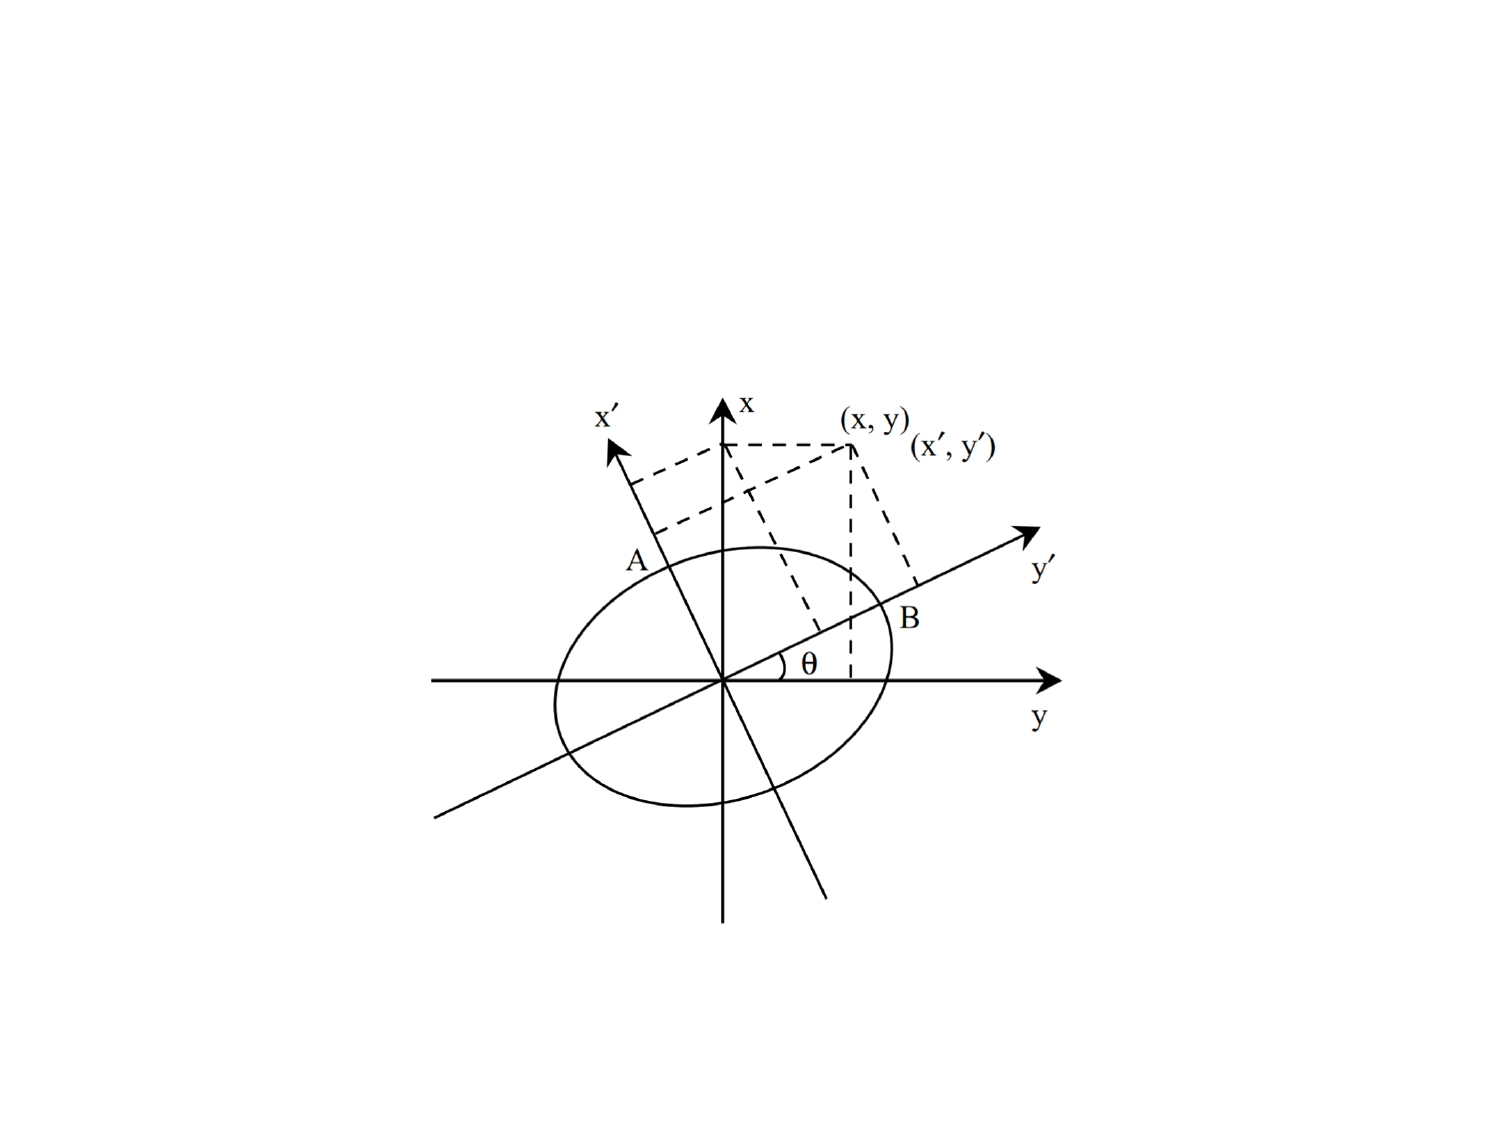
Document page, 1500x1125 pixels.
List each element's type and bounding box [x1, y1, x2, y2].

list [418, 374, 1082, 939]
